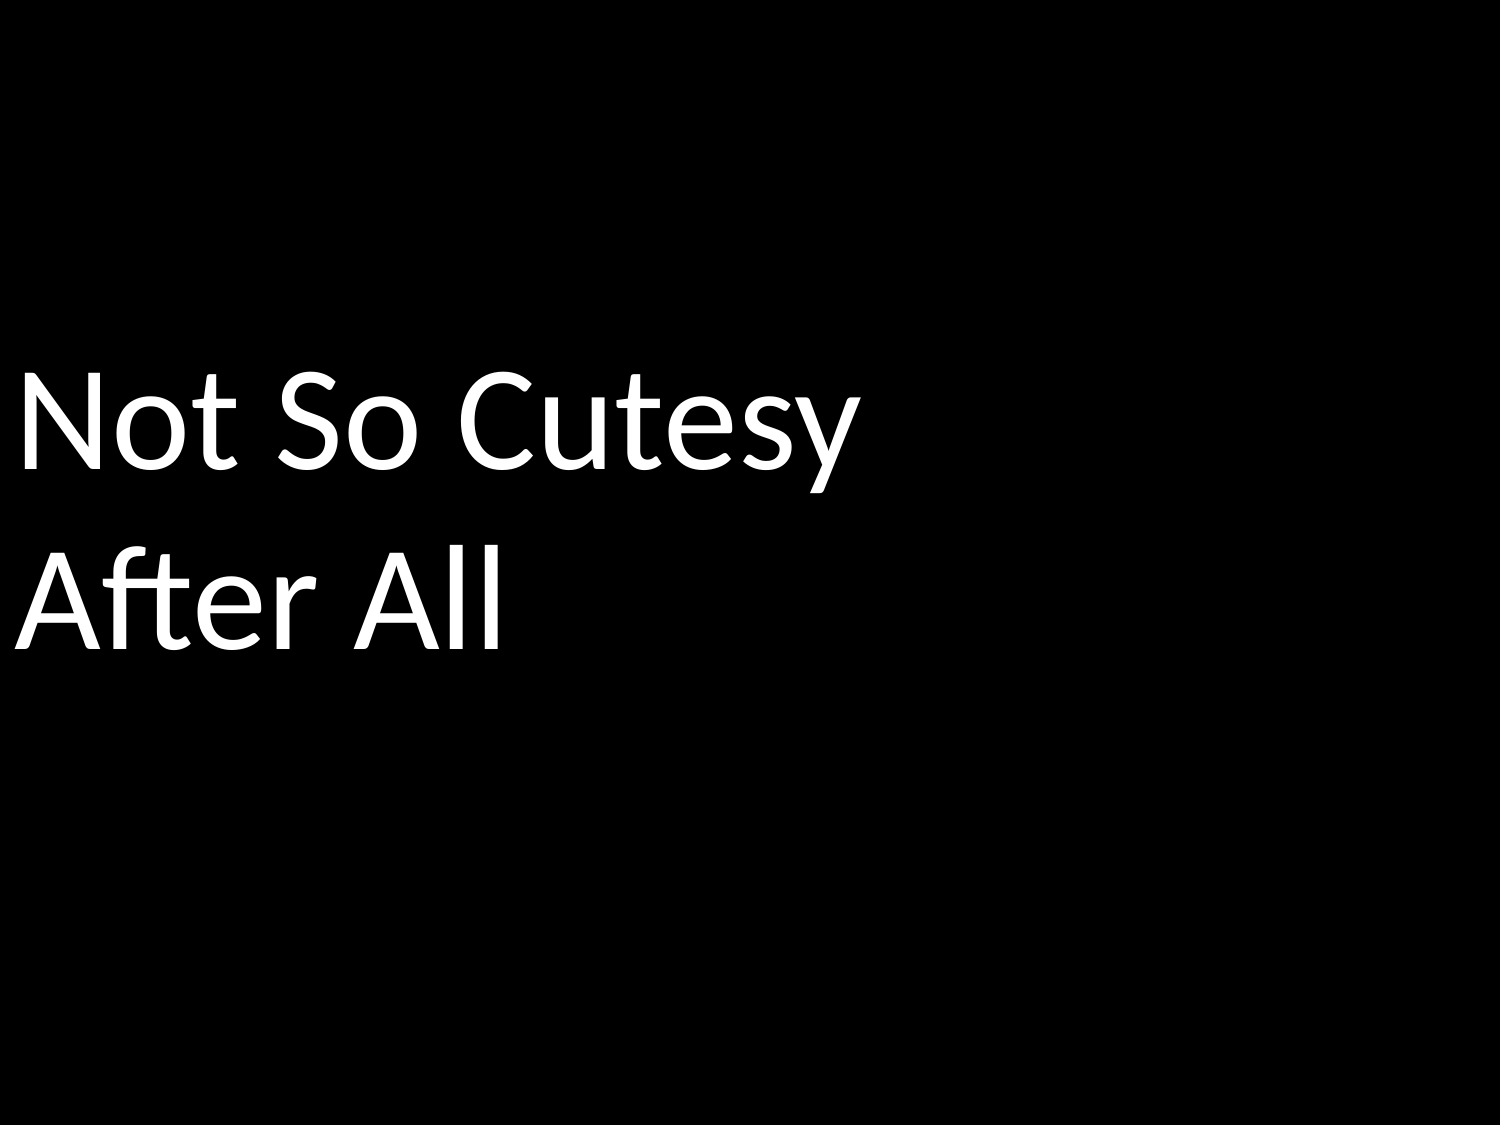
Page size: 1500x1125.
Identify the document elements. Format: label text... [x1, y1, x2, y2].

text_box Not So Cutesy After All [0, 312, 1500, 688]
